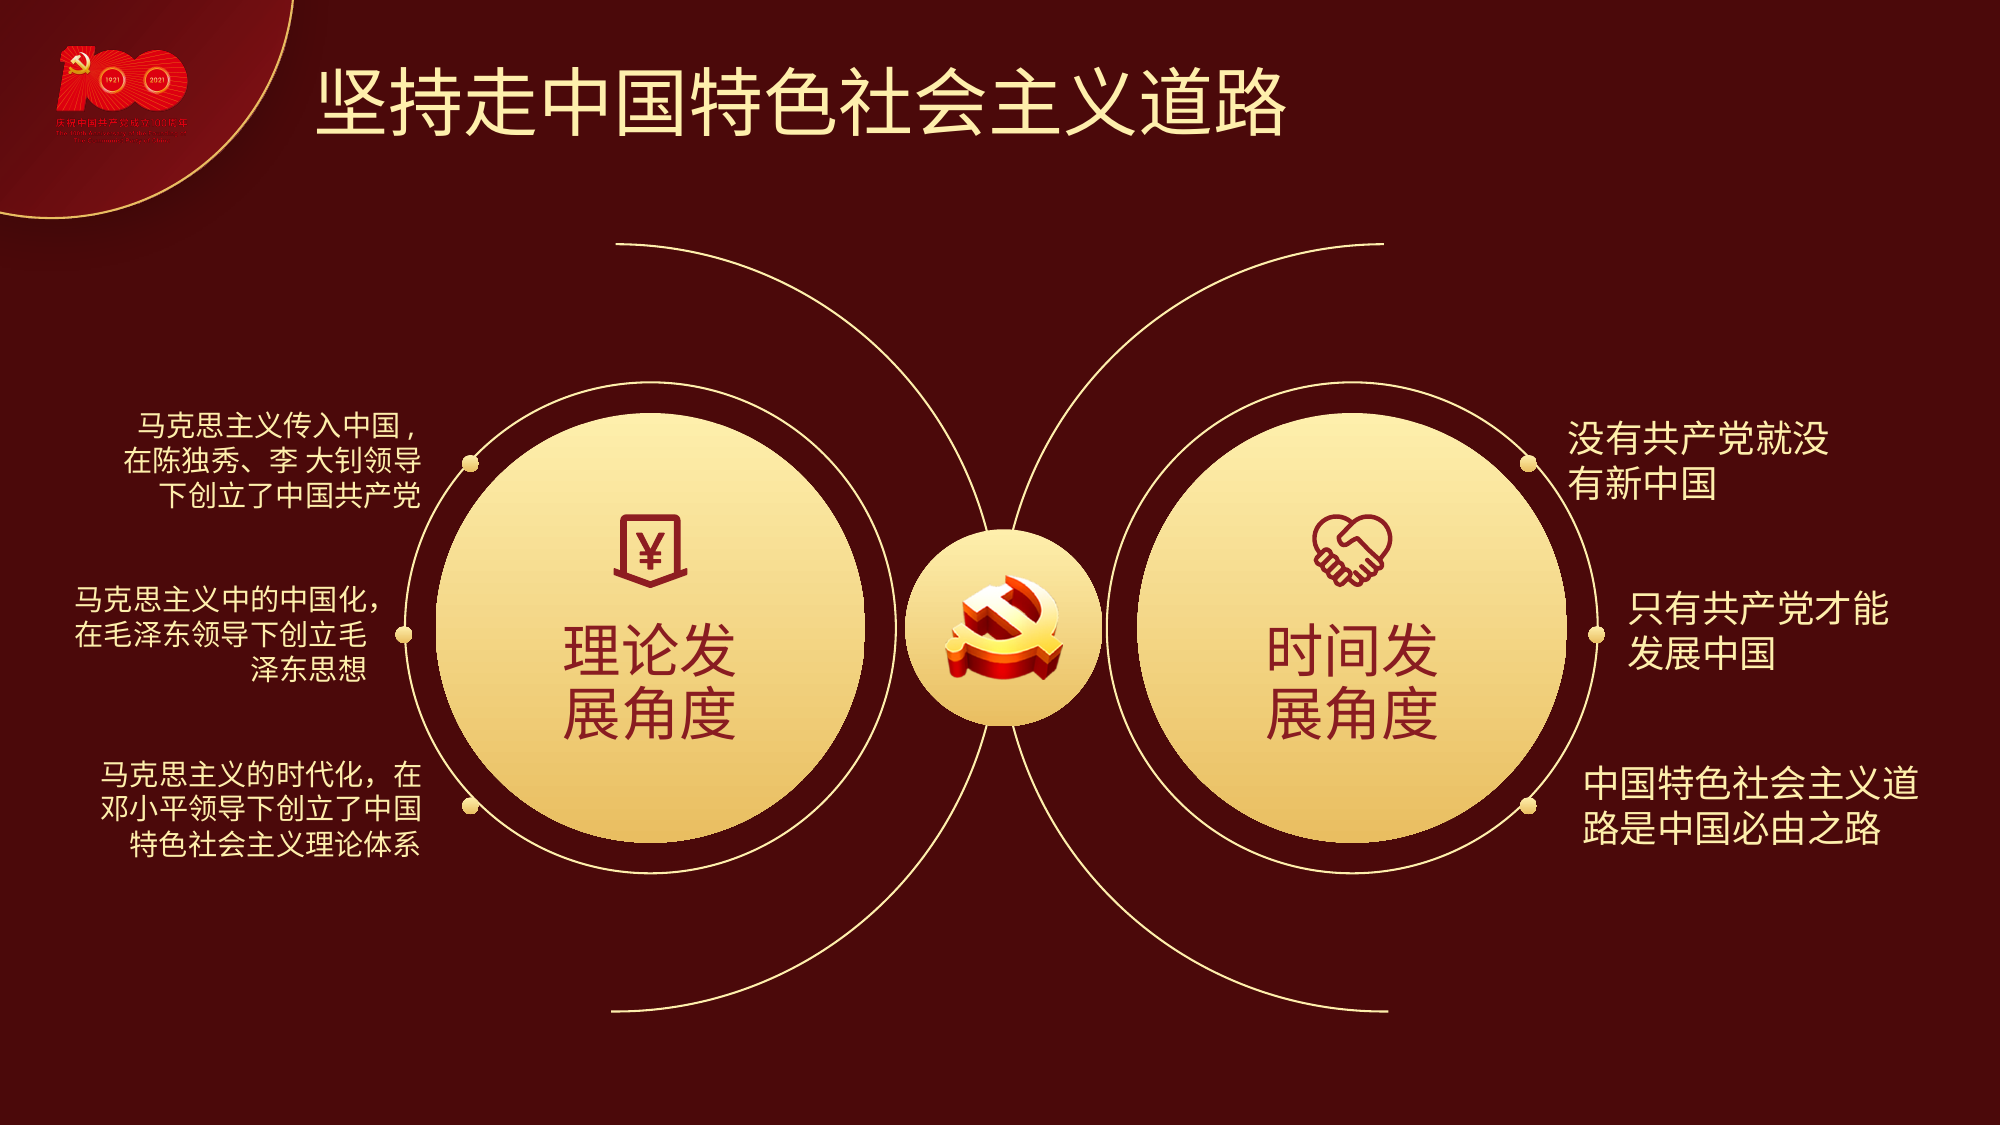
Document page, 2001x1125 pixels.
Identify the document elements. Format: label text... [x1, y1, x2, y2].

text_box 时间发展角度 [1223, 614, 1481, 756]
text_box [611, 243, 988, 1013]
text_box 理论发展角度 [521, 614, 779, 756]
text_box [461, 796, 481, 816]
text_box [904, 528, 1104, 728]
text_box [1012, 243, 1389, 1013]
text_box 只有共产党才能发展中国 [1612, 577, 1924, 682]
text_box 马克思主义传入中国,在陈独秀、李 大钊领导下创立了中国共产党 [102, 399, 438, 520]
text_box 没有共产党就没有新中国 [1552, 407, 1864, 513]
text_box [0, 0, 294, 220]
text_box [1312, 514, 1393, 588]
text_box 马克思主义中的中国化，在毛泽东领导下创立毛泽东思想 [48, 573, 383, 694]
text_box 中国特色社会主义道路是中国必由之路 [1567, 752, 1939, 858]
text_box [1519, 453, 1538, 473]
picture [945, 575, 1063, 680]
text_box [1519, 796, 1538, 816]
picture [50, 35, 215, 144]
text_box [394, 625, 414, 645]
text_box [461, 453, 481, 473]
text_box [403, 381, 897, 875]
text_box [1587, 625, 1607, 645]
text_box [1105, 381, 1599, 875]
text_box [613, 514, 688, 588]
text_box 坚持走中国特色社会主义道路 [298, 47, 1539, 153]
text_box 马克思主义的时代化，在邓小平领导下创立了中国特色社会主义理论体系 [62, 748, 438, 869]
